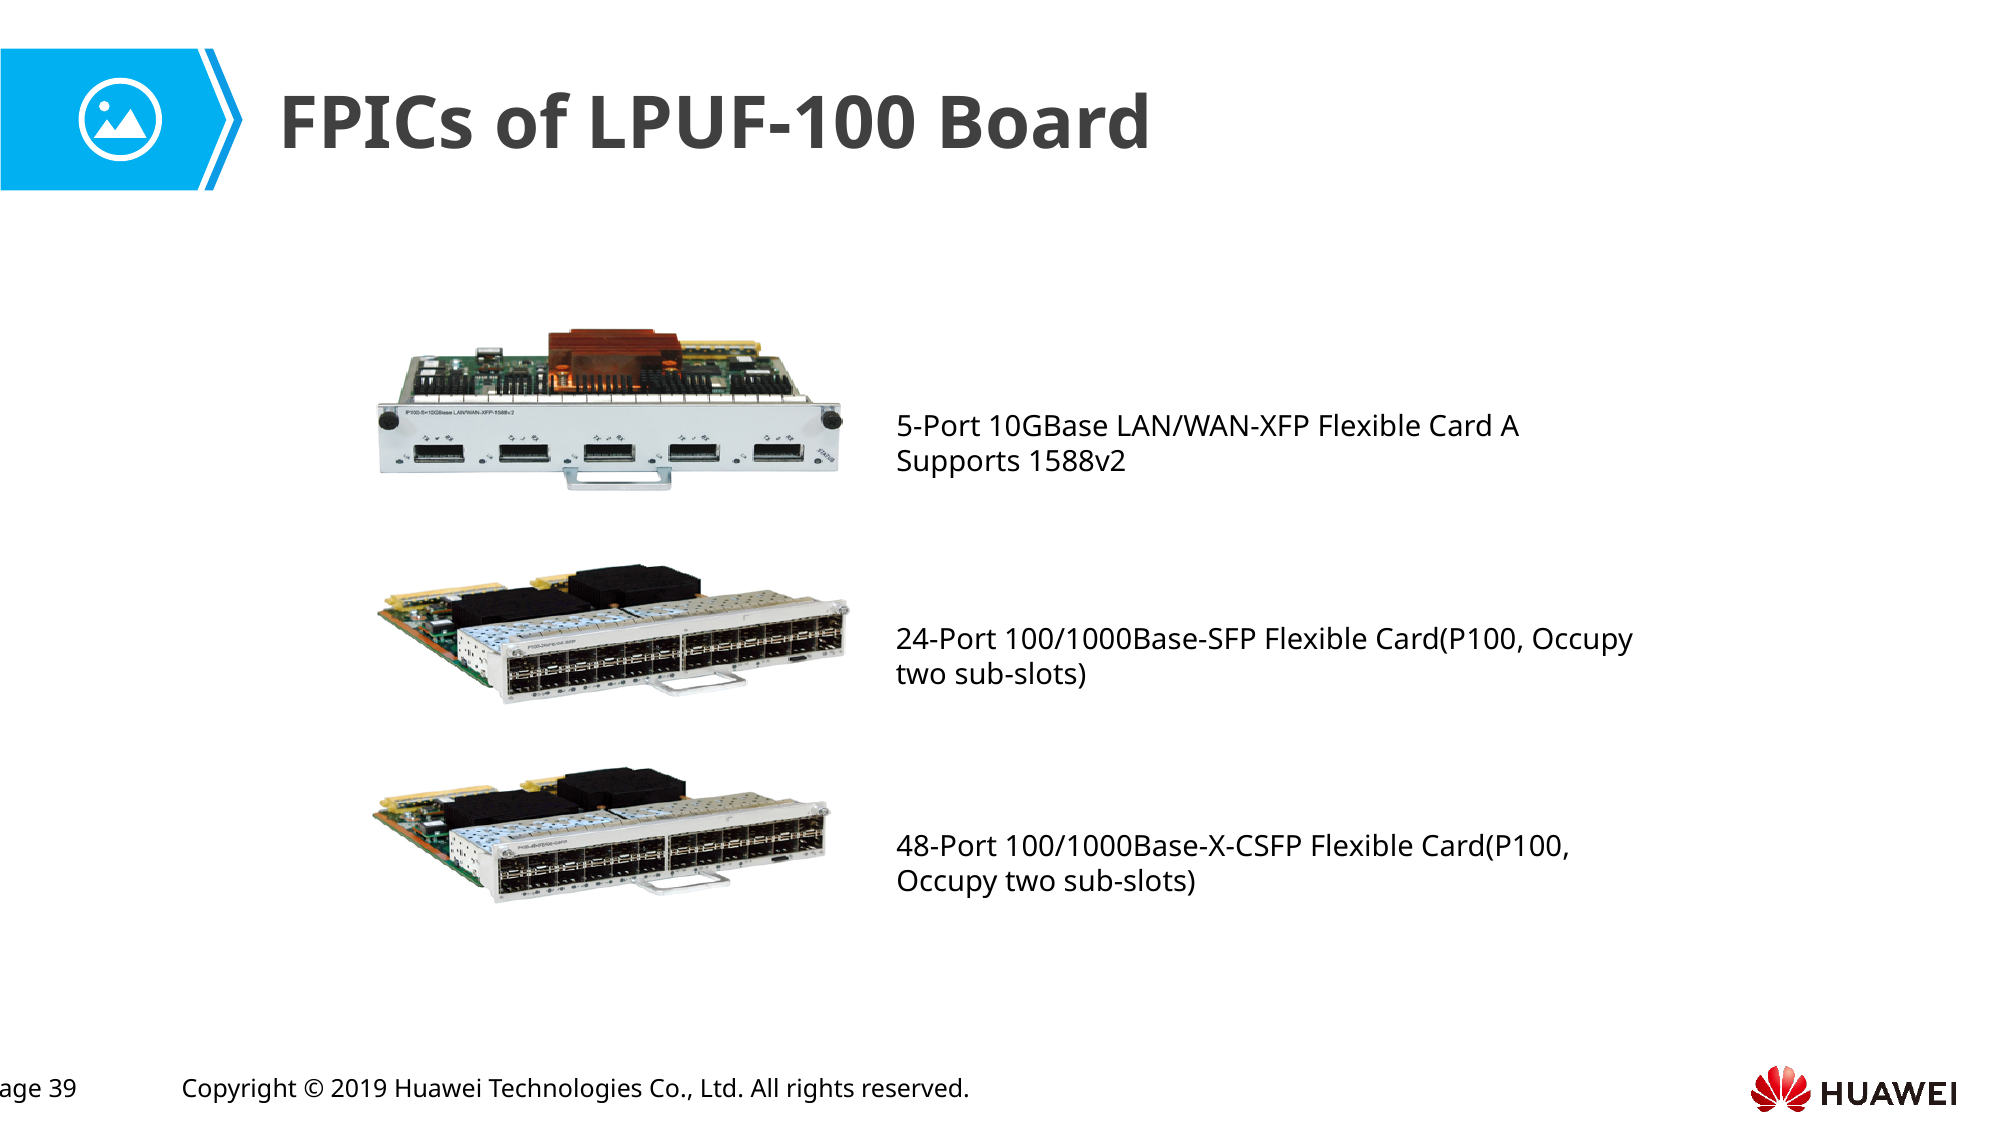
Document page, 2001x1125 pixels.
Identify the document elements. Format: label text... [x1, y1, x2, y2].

picture [373, 325, 847, 495]
text_box 24-Port 100/1000Base-SFP Flexible Card(P100, Occupy two sub-slots) [881, 613, 1662, 733]
text_box 5-Port 10GBase LAN/WAN-XFP Flexible Card A Supports 1588v2 [881, 399, 1662, 485]
picture [367, 763, 840, 906]
picture [1751, 1066, 1956, 1112]
picture [373, 559, 859, 707]
text_box 48-Port 100/1000Base-X-CSFP Flexible Card(P100, Occupy two sub-slots) [881, 819, 1662, 905]
list FPICs of LPUF-100 Board [261, 67, 1875, 173]
